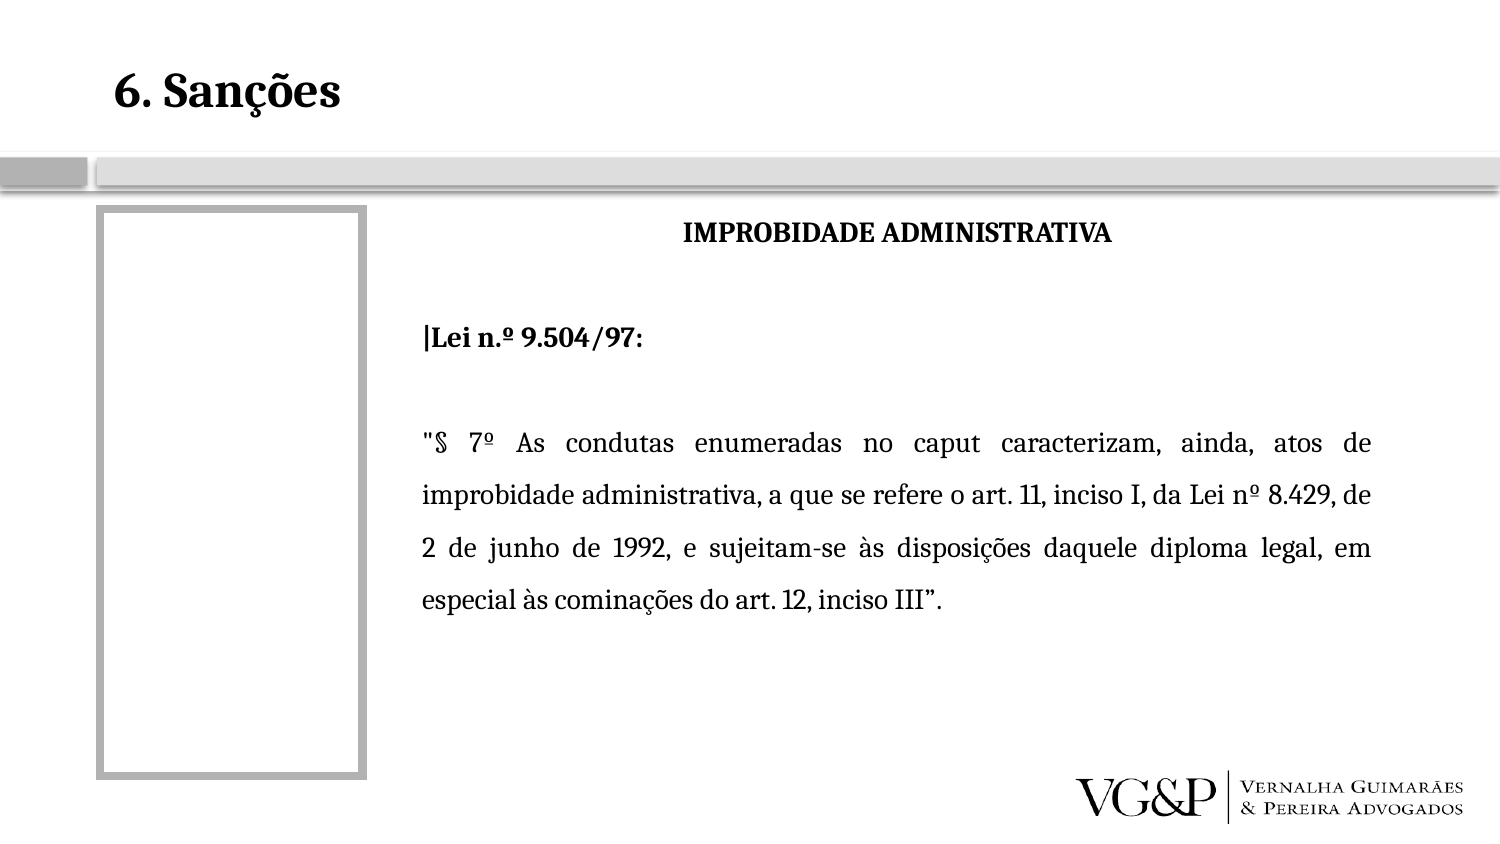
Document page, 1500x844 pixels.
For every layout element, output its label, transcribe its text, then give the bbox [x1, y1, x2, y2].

list [96, 205, 367, 780]
title 6. Sanções [99, 33, 1425, 141]
picture [1068, 765, 1471, 824]
text_box IMPROBIDADE ADMINISTRATIVA |Lei n.º 9.504/97: "§ 7º As condutas enumeradas no caput caracterizam, ainda, atos de improbidade administrativa, a que se refere o art. 11, inciso I, da Lei nº 8.429, de 2 de junho de 1992, e sujeitam-se às disposições daquele diploma legal, em especial às cominações do art. 12, inciso III”. [407, 188, 1388, 676]
